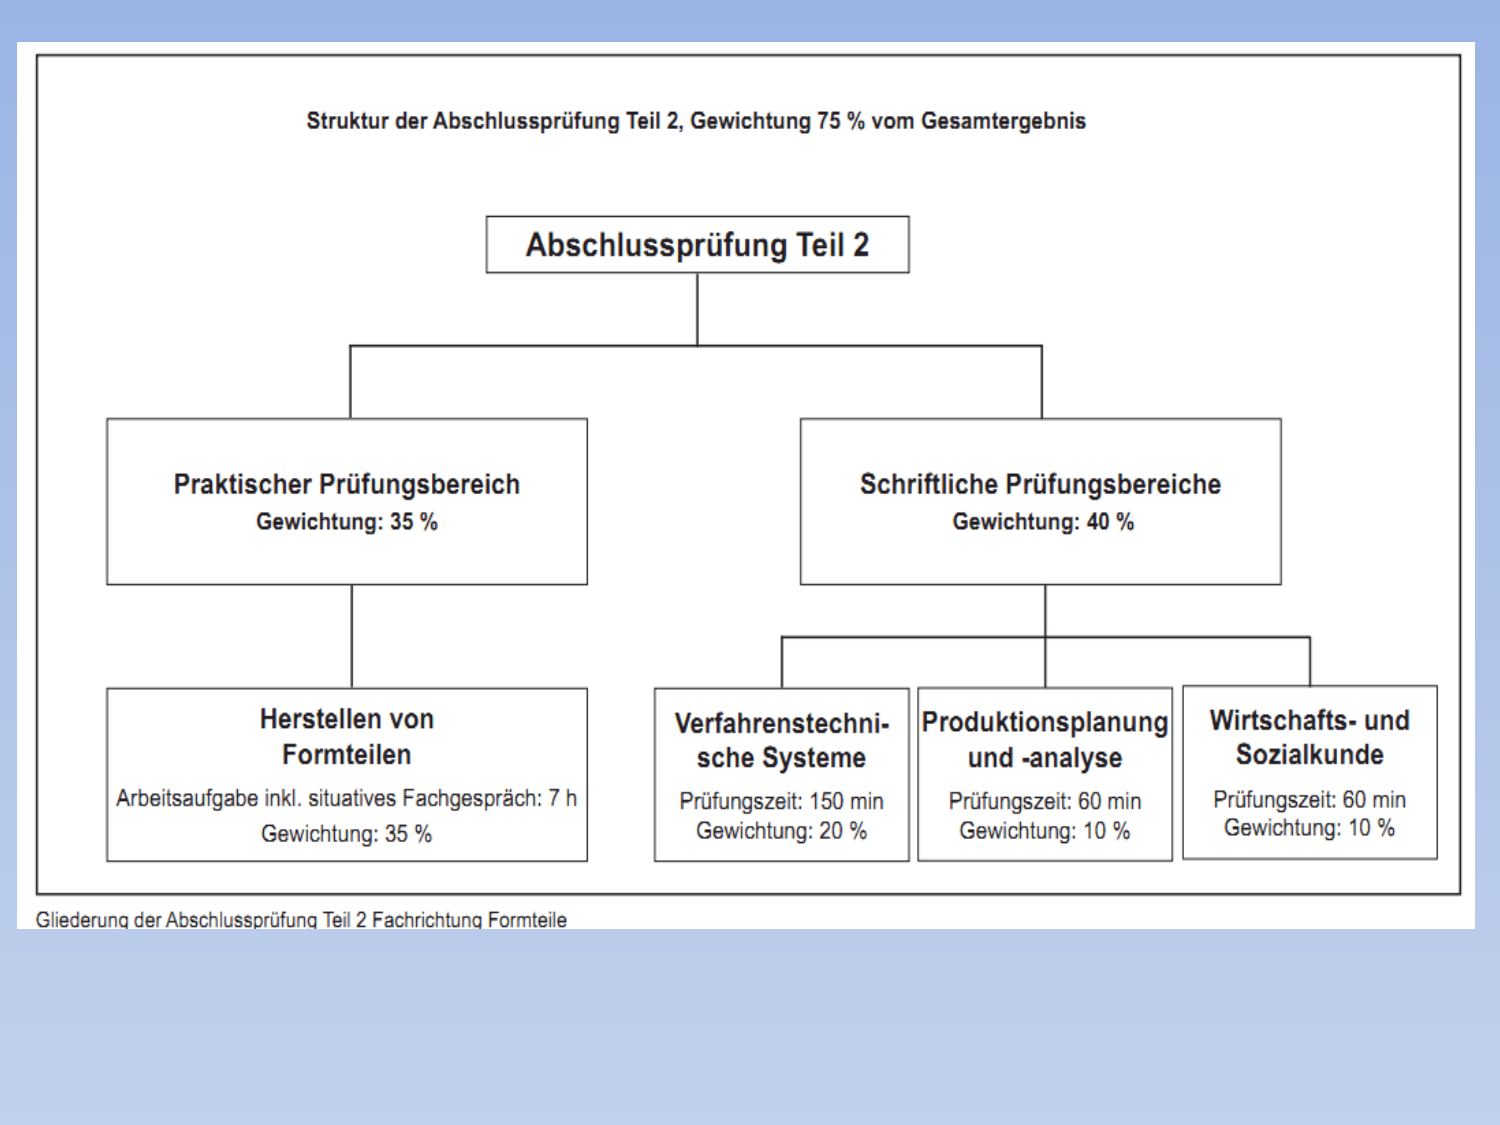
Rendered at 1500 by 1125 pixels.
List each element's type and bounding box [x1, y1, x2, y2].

picture [17, 42, 1475, 929]
